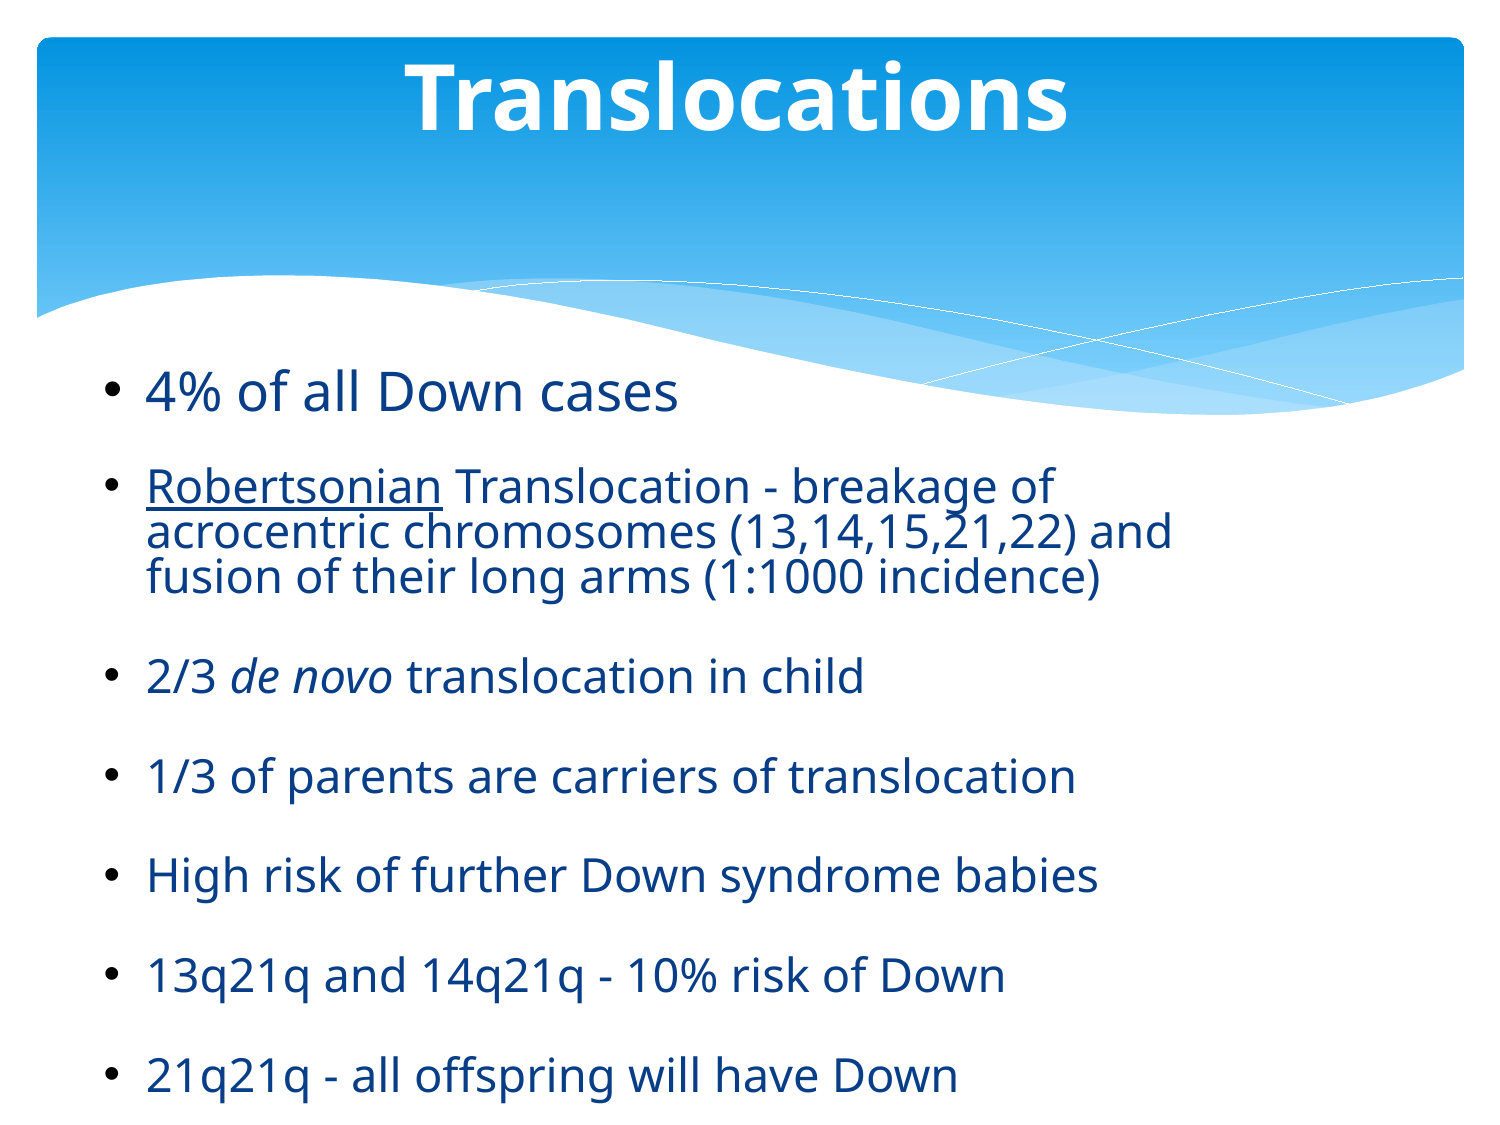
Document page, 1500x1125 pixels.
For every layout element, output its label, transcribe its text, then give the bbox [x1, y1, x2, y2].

title Translocations [99, 0, 1375, 188]
list 4% of all Down cases Robertsonian Translocation - breakage of acrocentric chromosomes (13,14,15,21,22) and fusion of their long arms (1:1000 incidence) 2/3 de novo translocation in child 1/3 of parents are carriers of translocation High risk of further Down syndrome babies 13q21q and 14q21q - 10% risk of Down 21q21q - all offspring will have Down [88, 361, 1235, 1116]
